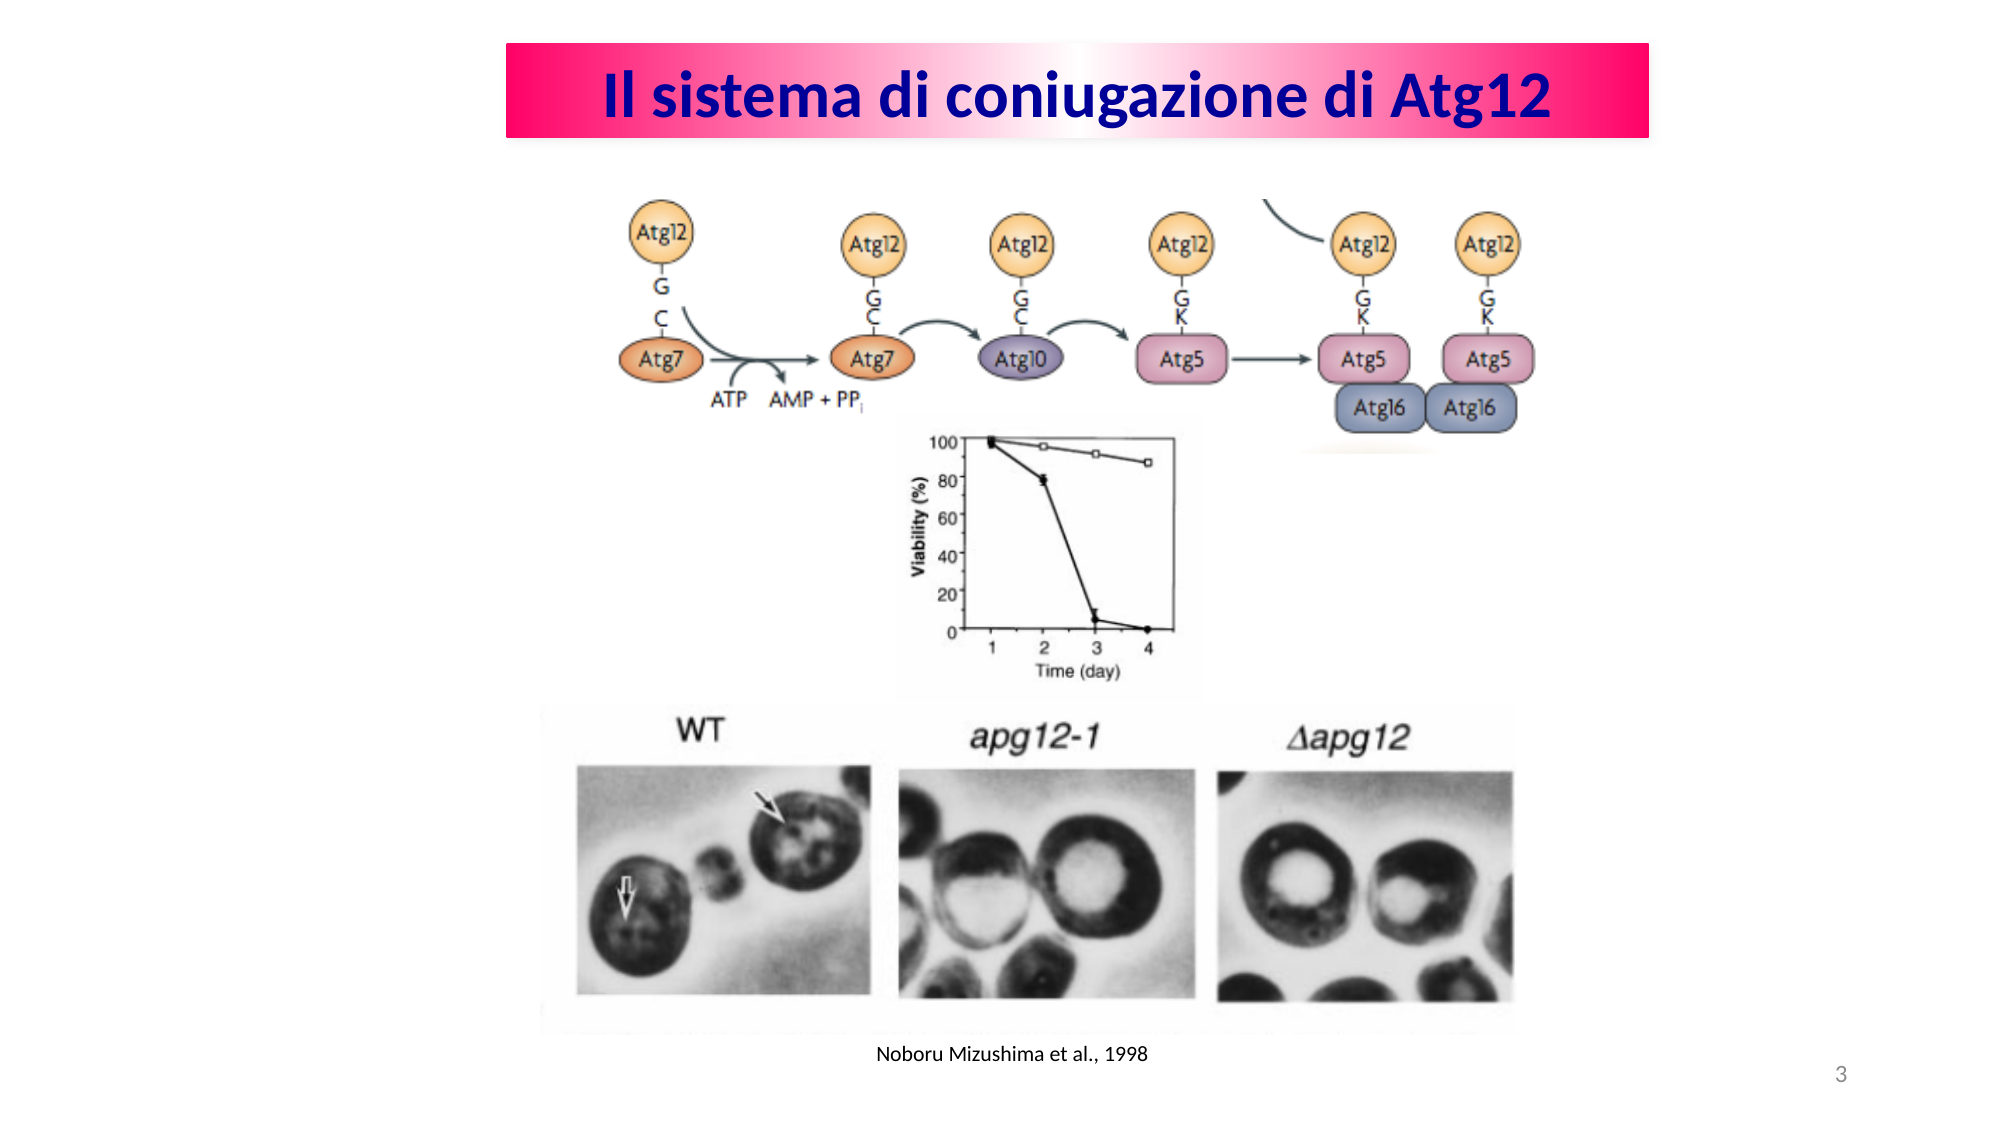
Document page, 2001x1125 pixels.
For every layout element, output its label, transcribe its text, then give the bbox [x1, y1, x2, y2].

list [553, 199, 1548, 454]
text_box Il sistema di coniugazione di Atg12 [506, 43, 1649, 138]
slide_number 3 [1412, 1042, 1863, 1103]
text_box Noboru Mizushima et al., 1998 [861, 1035, 1164, 1074]
picture [540, 414, 1530, 1035]
